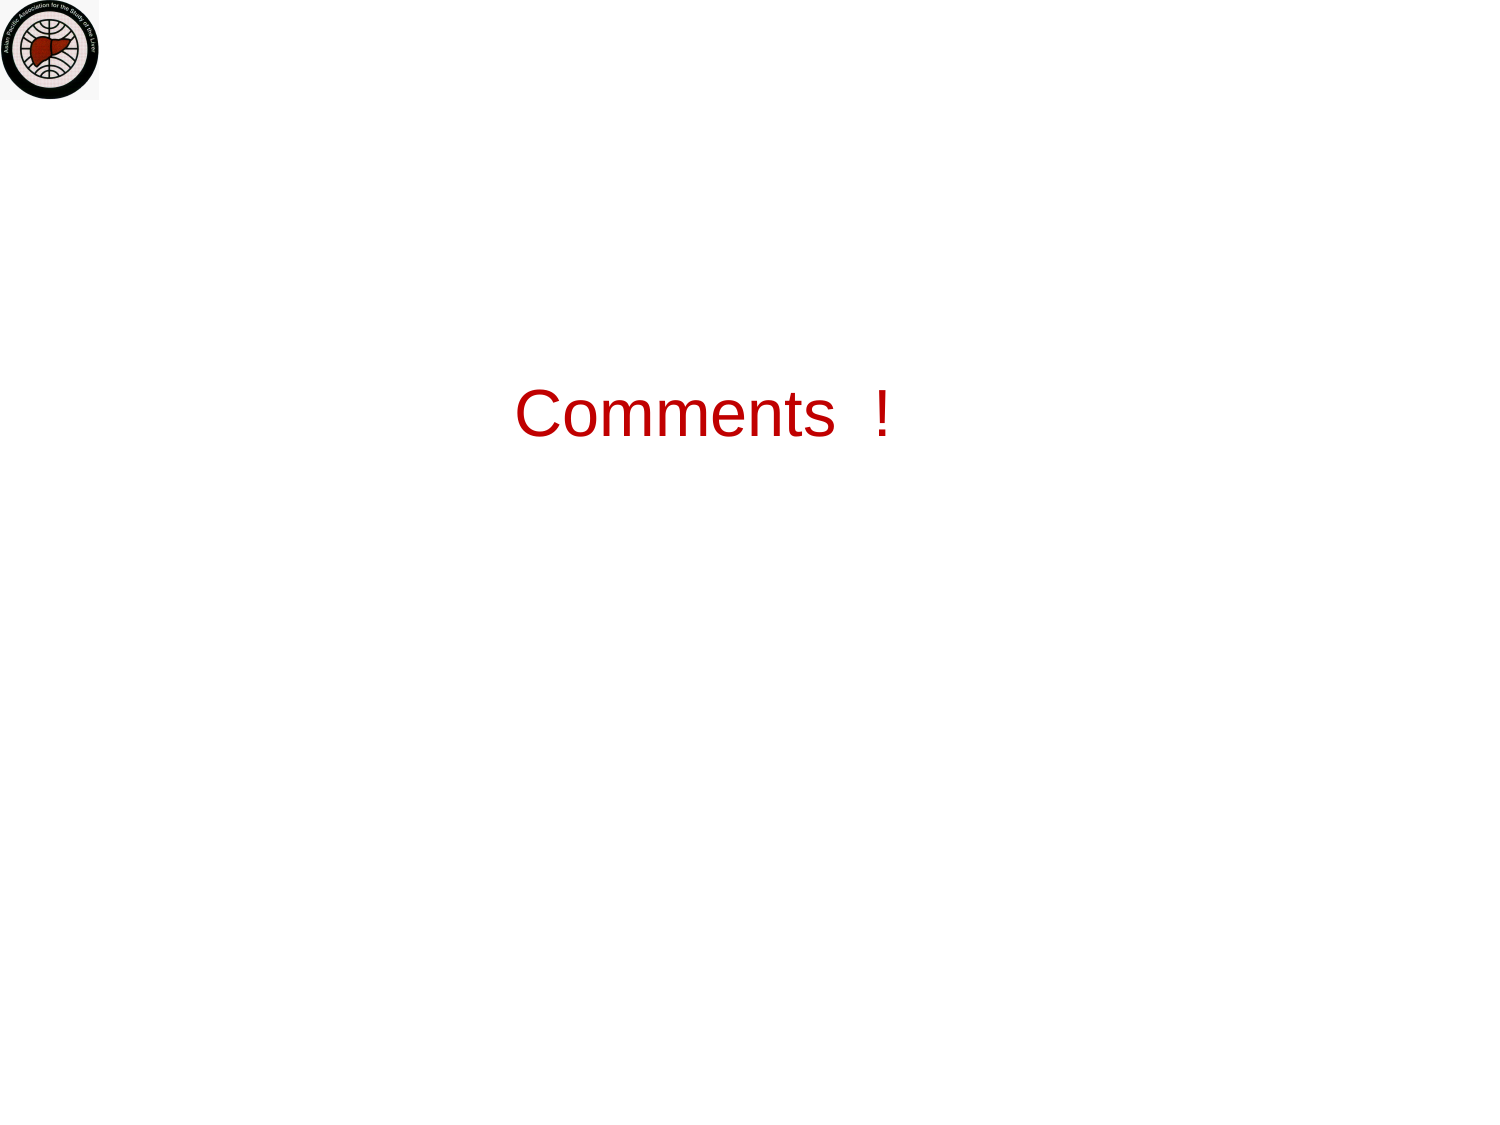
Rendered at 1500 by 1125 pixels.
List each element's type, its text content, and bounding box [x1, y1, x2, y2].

picture [0, 0, 99, 101]
text_box Comments ! [500, 362, 988, 458]
